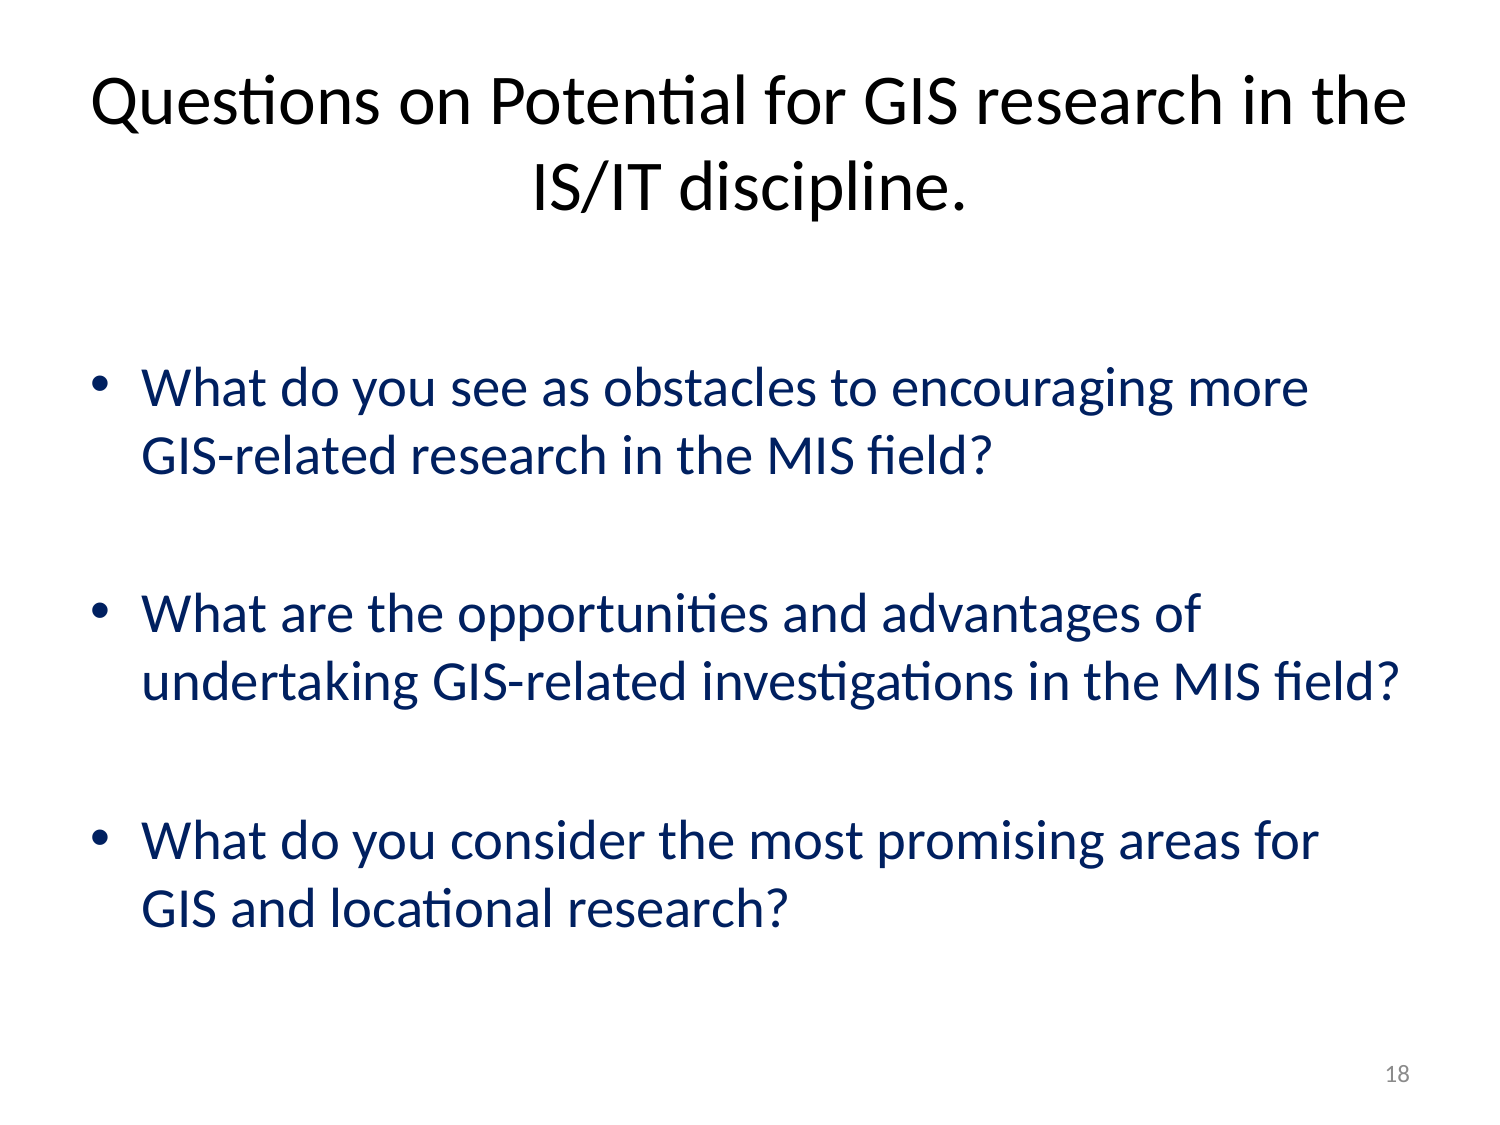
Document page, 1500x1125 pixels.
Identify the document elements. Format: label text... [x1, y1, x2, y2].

slide_number 18 [1074, 1042, 1425, 1103]
list What do you see as obstacles to encouraging more GIS-related research in the MIS field? What are the opportunities and advantages of undertaking GIS-related investigations in the MIS field? What do you consider the most promising areas for GIS and locational research? [75, 262, 1425, 1005]
title Questions on Potential for GIS research in the IS/IT discipline. [75, 45, 1425, 233]
